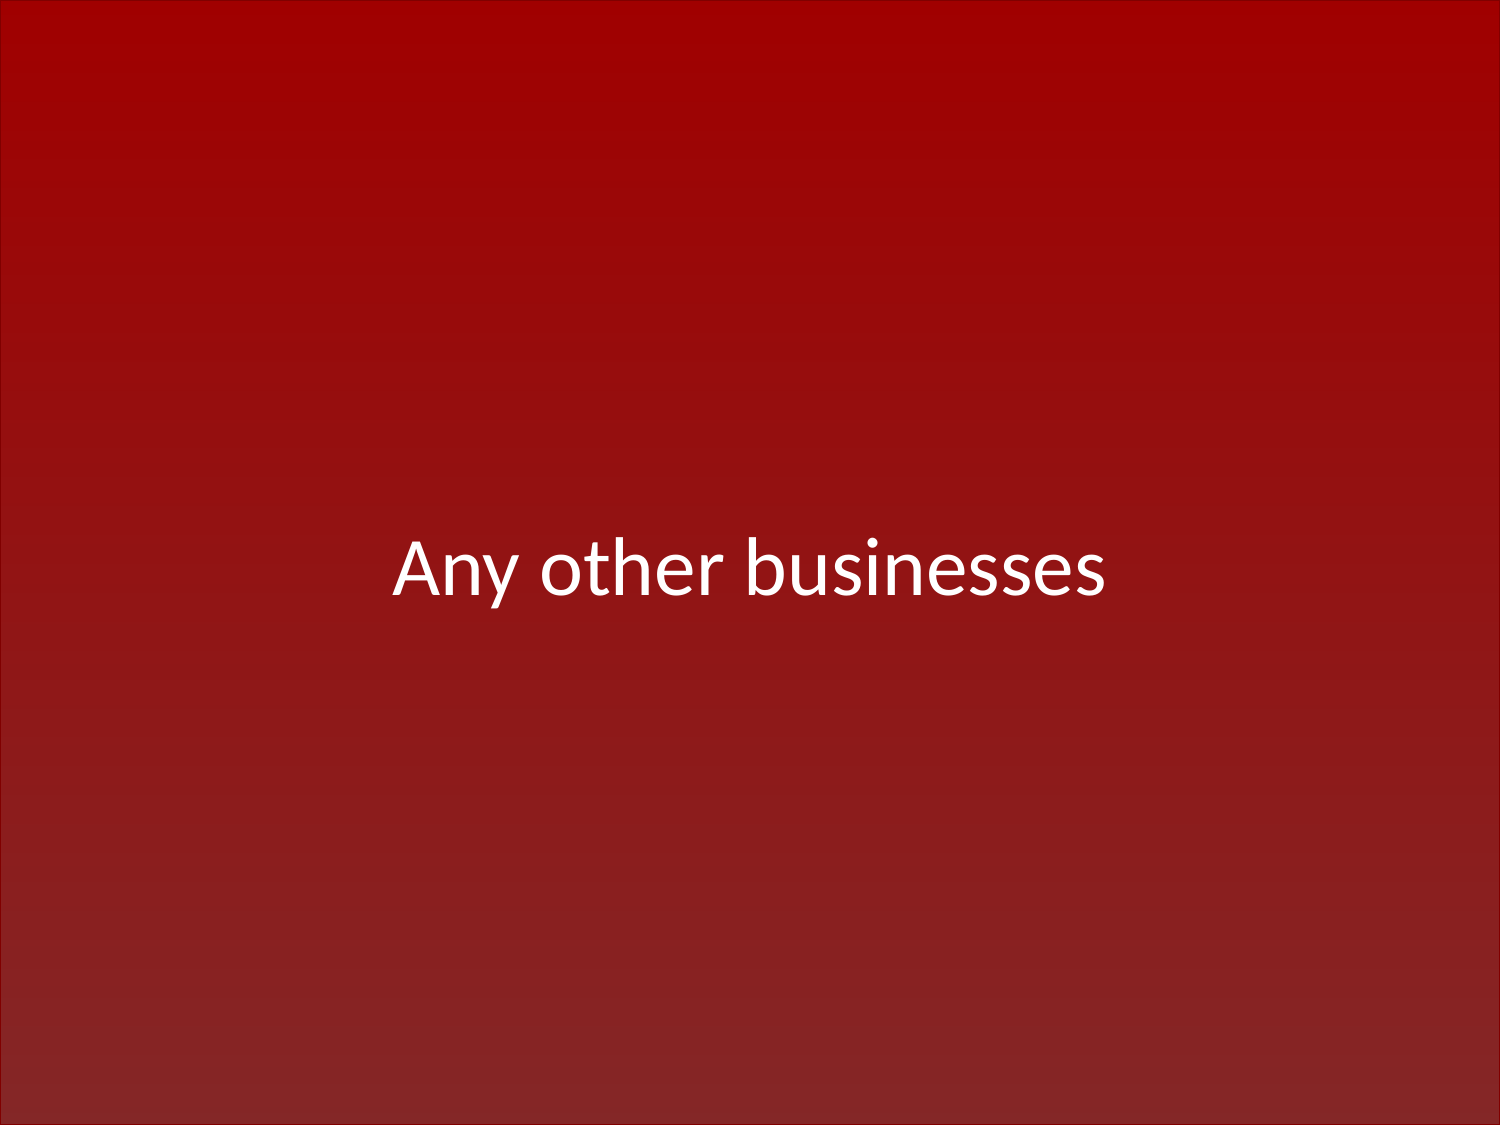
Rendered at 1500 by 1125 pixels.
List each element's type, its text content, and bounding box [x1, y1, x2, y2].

text_box Any other businesses [0, 0, 1500, 1125]
